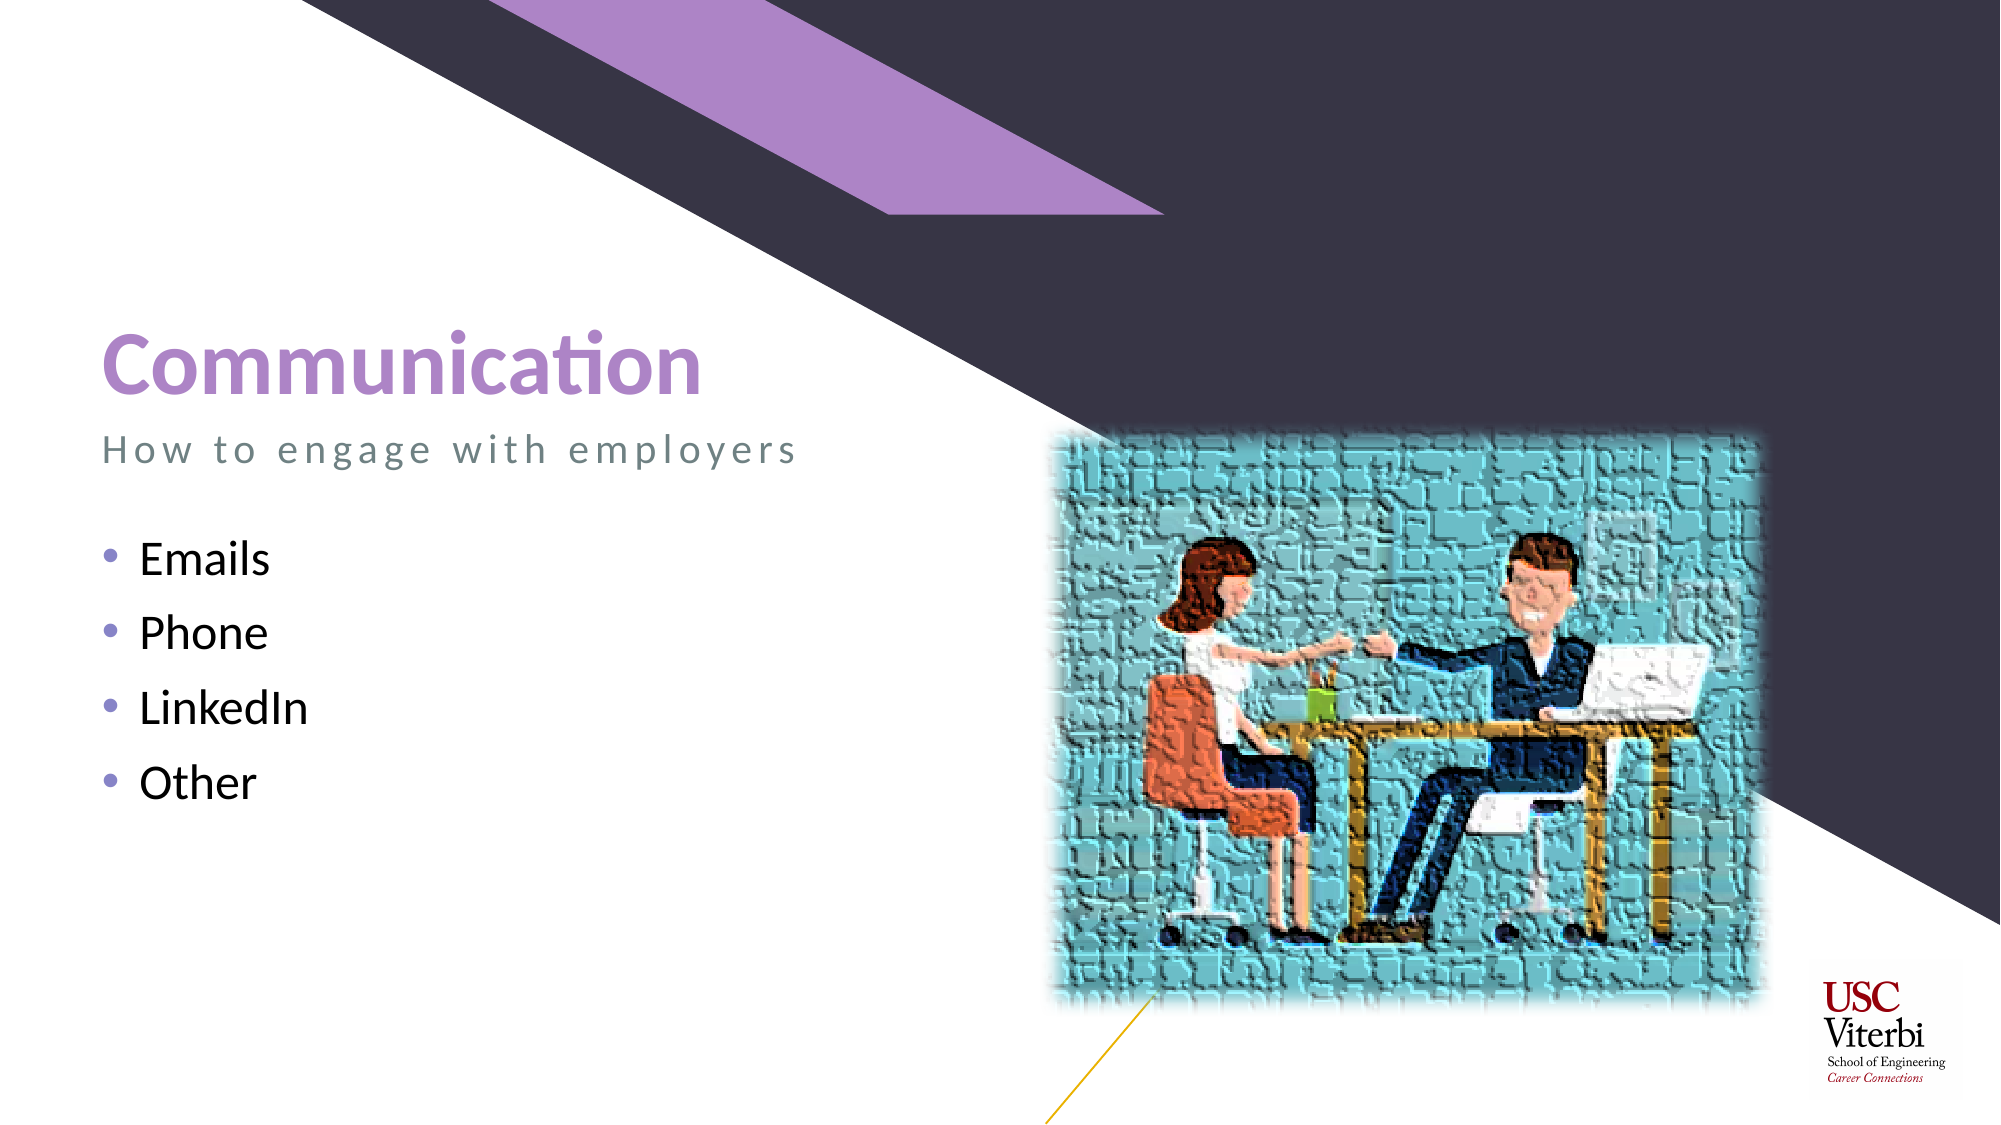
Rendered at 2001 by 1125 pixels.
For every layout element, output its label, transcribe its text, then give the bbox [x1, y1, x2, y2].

picture [1040, 420, 1775, 1017]
list How to engage with employers [87, 420, 1037, 521]
title Communication [87, 214, 1292, 415]
list Emails Phone LinkedIn Other [87, 524, 1016, 1010]
picture [1809, 959, 1963, 1100]
